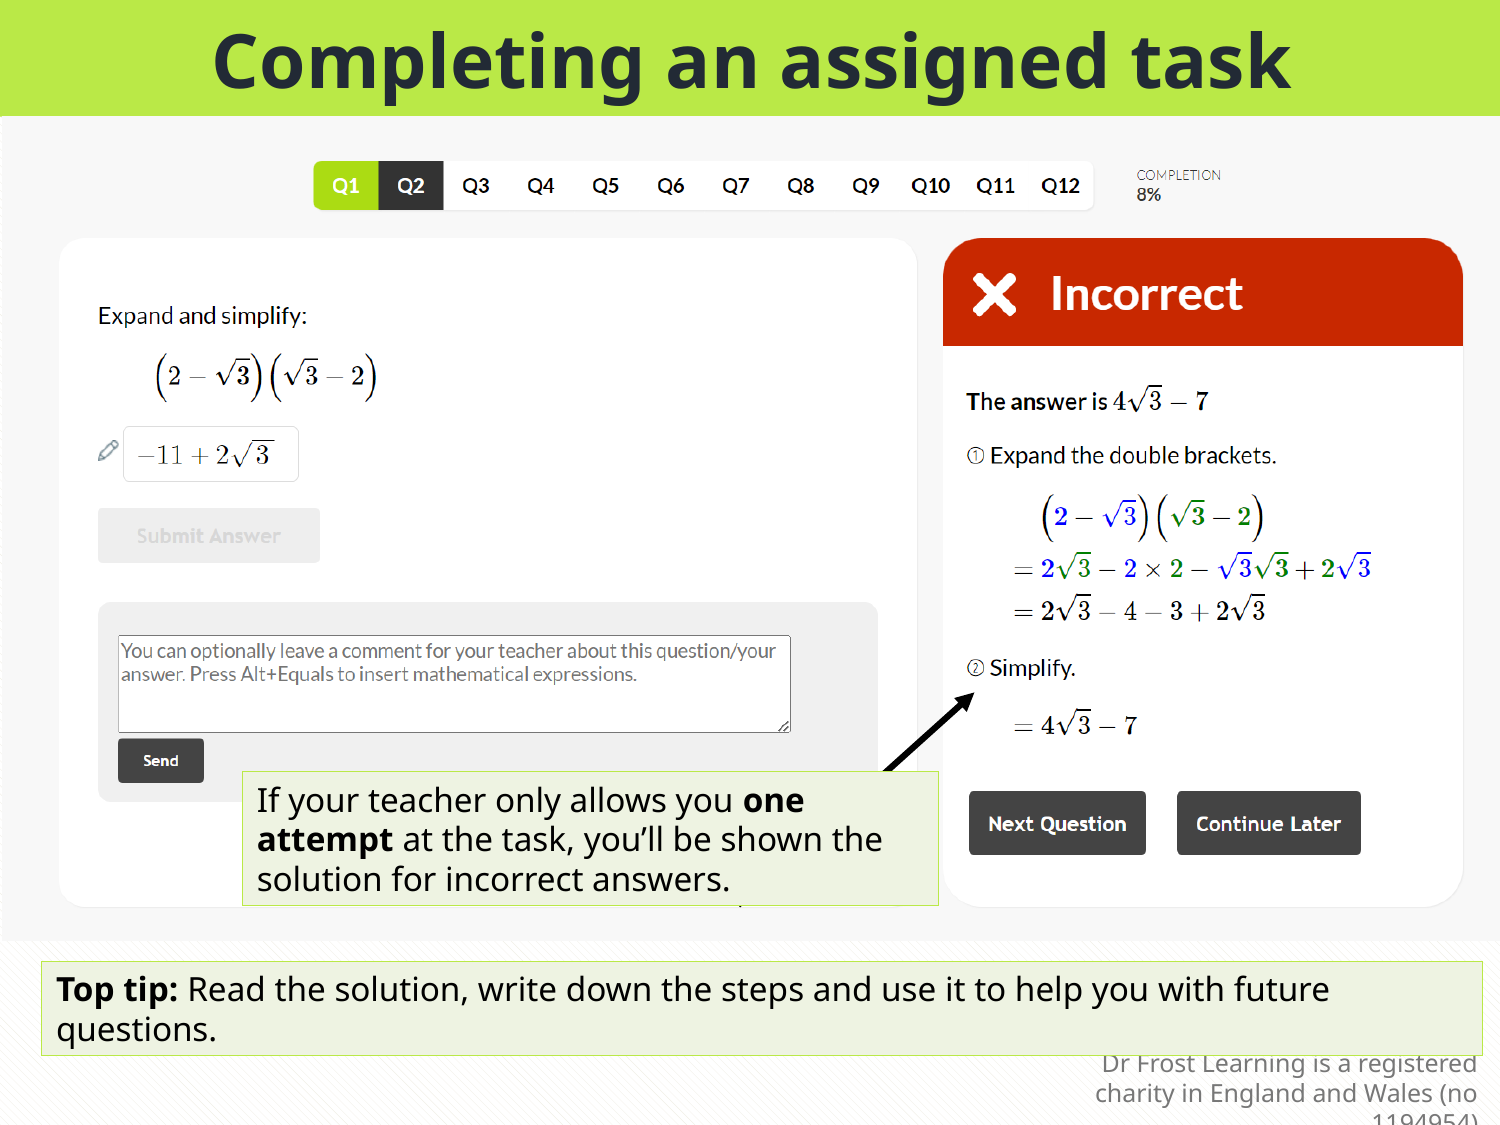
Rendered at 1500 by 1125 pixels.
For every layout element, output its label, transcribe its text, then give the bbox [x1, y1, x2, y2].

title Completing an assigned task [0, 0, 1500, 116]
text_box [737, 692, 975, 906]
picture [1, 116, 1500, 941]
text_box Top tip: Read the solution, write down the steps and use it to help you with future questions. [41, 961, 1483, 1056]
